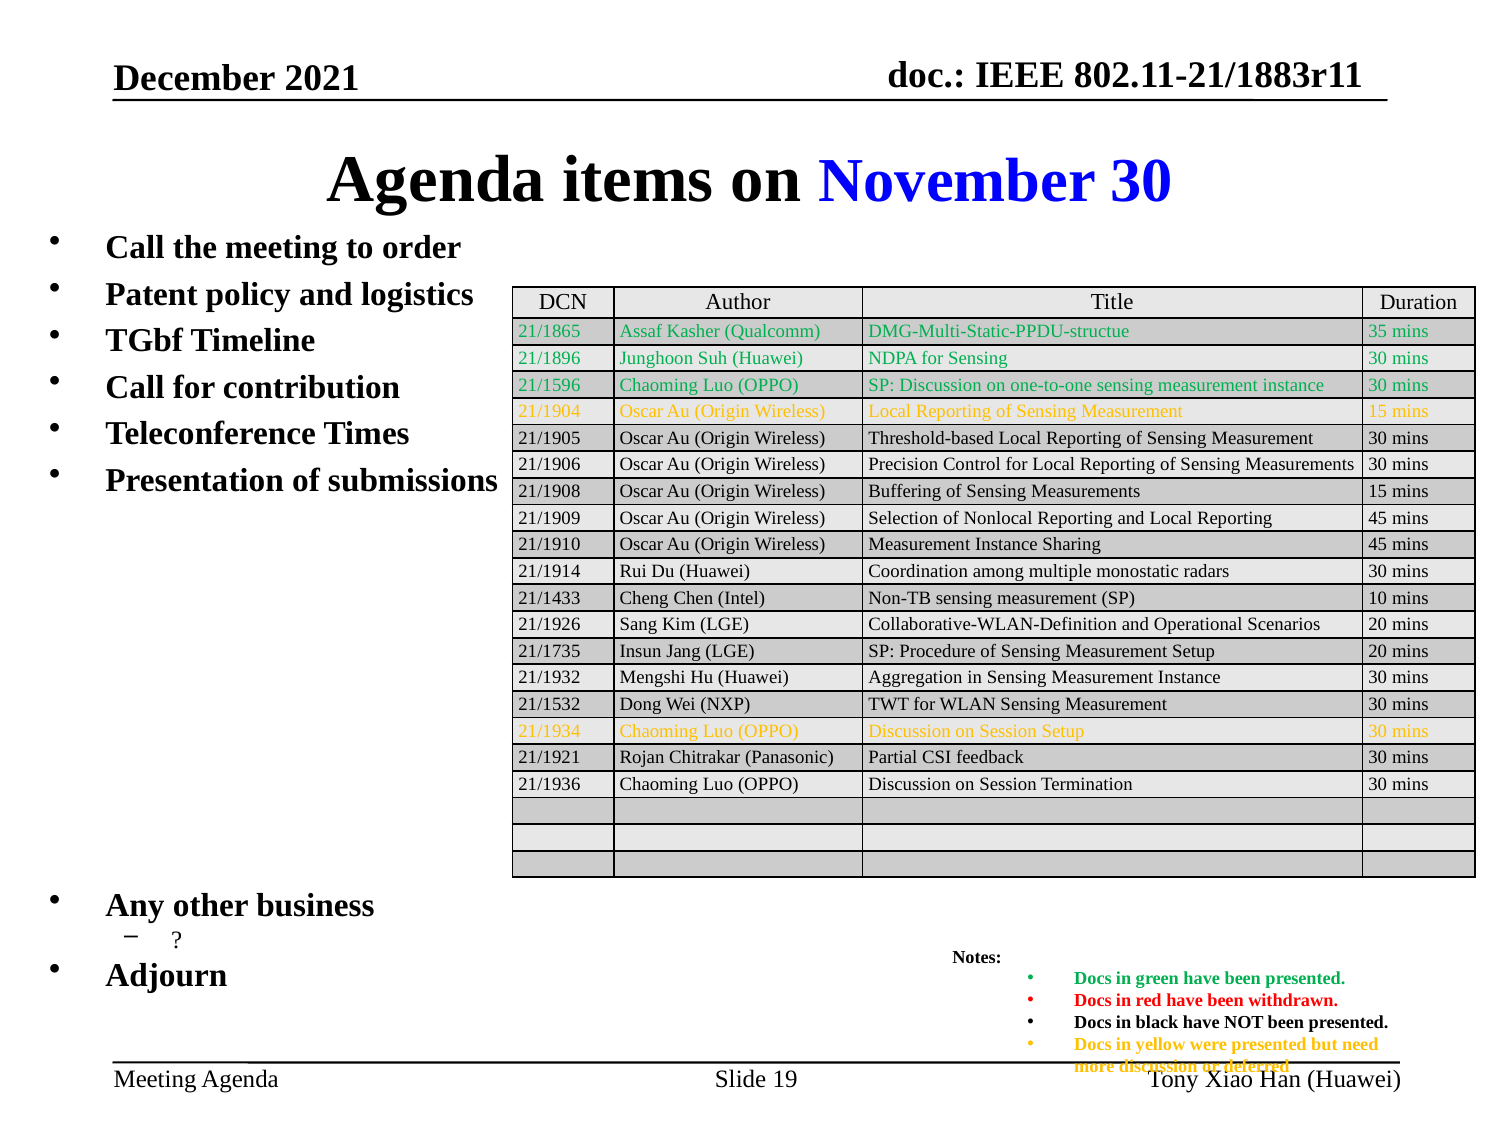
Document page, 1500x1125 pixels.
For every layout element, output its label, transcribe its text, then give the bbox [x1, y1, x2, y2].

table_header DCN [513, 288, 613, 317]
table_cell 21/1596 [513, 372, 613, 397]
table_cell Oscar Au (Origin Wireless) [615, 452, 862, 477]
table_cell 21/1932 [513, 665, 613, 690]
table_cell 10 mins [1363, 585, 1474, 610]
table_cell TWT for WLAN Sensing Measurement [863, 692, 1362, 717]
table_cell [513, 852, 613, 876]
table_cell 30 mins [1363, 718, 1474, 743]
table_cell 21/1934 [513, 718, 613, 743]
table_cell Cheng Chen (Intel) [615, 585, 862, 610]
table_header Title [863, 288, 1362, 317]
table_cell Oscar Au (Origin Wireless) [615, 425, 862, 450]
table_cell 30 mins [1363, 372, 1474, 397]
table_cell Buffering of Sensing Measurements [863, 479, 1362, 504]
table_cell 30 mins [1363, 559, 1474, 583]
table_cell 20 mins [1363, 639, 1474, 663]
table_cell Sang Kim (LGE) [615, 612, 862, 637]
table_cell [615, 825, 862, 850]
table_cell DMG-Multi-Static-PPDU-structue [863, 319, 1362, 344]
table_cell 21/1906 [513, 452, 613, 477]
table_cell 15 mins [1363, 479, 1474, 504]
table_cell 21/1910 [513, 532, 613, 557]
table_cell Insun Jang (LGE) [615, 639, 862, 663]
table_cell 30 mins [1363, 745, 1474, 770]
table_cell NDPA for Sensing [863, 346, 1362, 370]
table_cell 20 mins [1363, 612, 1474, 637]
table_cell Coordination among multiple monostatic radars [863, 559, 1362, 583]
table_cell 21/1735 [513, 639, 613, 663]
table_cell Oscar Au (Origin Wireless) [615, 505, 862, 530]
table_cell Threshold-based Local Reporting of Sensing Measurement [863, 425, 1362, 450]
table_cell Rui Du (Huawei) [615, 559, 862, 583]
table_cell [513, 825, 613, 850]
table_cell [1363, 798, 1474, 823]
table_cell [1363, 852, 1474, 876]
table_cell [615, 852, 862, 876]
text_box Agenda items on November 30 [112, 87, 1388, 263]
table_cell 21/1909 [513, 505, 613, 530]
table_cell 21/1914 [513, 559, 613, 583]
table_cell 21/1904 [513, 399, 613, 424]
table_header Duration [1363, 288, 1474, 317]
table_cell Oscar Au (Origin Wireless) [615, 399, 862, 424]
table_cell Mengshi Hu (Huawei) [615, 665, 862, 690]
table_cell Oscar Au (Origin Wireless) [615, 479, 862, 504]
table_cell 30 mins [1363, 772, 1474, 797]
table_cell SP: Discussion on one-to-one sensing measurement instance [863, 372, 1362, 397]
table_cell [863, 798, 1362, 823]
table_cell 45 mins [1363, 505, 1474, 530]
table_cell [863, 852, 1362, 876]
table_cell 21/1936 [513, 772, 613, 797]
text_box Call the meeting to order Patent policy and logistics TGbf Timeline Call for contribution Teleconference Times Presentation of submissions Any other business ? Adjourn [33, 217, 1374, 1063]
table_cell [615, 798, 862, 823]
table_cell Discussion on Session Setup [863, 718, 1362, 743]
table_cell 21/1433 [513, 585, 613, 610]
table_cell Oscar Au (Origin Wireless) [615, 532, 862, 557]
table_cell 45 mins [1363, 532, 1474, 557]
table_cell Assaf Kasher (Qualcomm) [615, 319, 862, 344]
table_cell Aggregation in Sensing Measurement Instance [863, 665, 1362, 690]
table_cell Local Reporting of Sensing Measurement [863, 399, 1362, 424]
table_cell Dong Wei (NXP) [615, 692, 862, 717]
table_cell SP: Procedure of Sensing Measurement Setup [863, 639, 1362, 663]
table_cell Chaoming Luo (OPPO) [615, 372, 862, 397]
table_cell [863, 825, 1362, 850]
table_cell 21/1896 [513, 346, 613, 370]
table_header Author [615, 288, 862, 317]
table_cell 21/1921 [513, 745, 613, 770]
table_cell Selection of Nonlocal Reporting and Local Reporting [863, 505, 1362, 530]
table_cell Measurement Instance Sharing [863, 532, 1362, 557]
table_cell Partial CSI feedback [863, 745, 1362, 770]
table_cell 21/1532 [513, 692, 613, 717]
table_cell Junghoon Suh (Huawei) [615, 346, 862, 370]
table_cell 30 mins [1363, 665, 1474, 690]
text_box Notes: Docs in green have been presented. Docs in red have been withdrawn. Docs in black have NOT been presented. Docs in yellow were presented but need more discussion or deferred [937, 937, 1425, 1088]
slide_number Slide 19 [712, 1063, 800, 1093]
table_cell 35 mins [1363, 319, 1474, 344]
table_cell Discussion on Session Termination [863, 772, 1362, 797]
table_cell Chaoming Luo (OPPO) [615, 772, 862, 797]
table_cell 30 mins [1363, 425, 1474, 450]
table_cell 30 mins [1363, 346, 1474, 370]
table_cell 30 mins [1363, 452, 1474, 477]
table_cell Collaborative-WLAN-Definition and Operational Scenarios [863, 612, 1362, 637]
table_cell 21/1908 [513, 479, 613, 504]
footer Tony Xiao Han (Huawei) [999, 1088, 1402, 1093]
table_cell Rojan Chitrakar (Panasonic) [615, 745, 862, 770]
table_cell 21/1905 [513, 425, 613, 450]
table_cell [513, 798, 613, 823]
table_cell 21/1926 [513, 612, 613, 637]
table_cell Precision Control for Local Reporting of Sensing Measurements [863, 452, 1362, 477]
table_cell [1363, 825, 1474, 850]
table_cell Chaoming Luo (OPPO) [615, 718, 862, 743]
table_cell 21/1865 [513, 319, 613, 344]
table_cell Non-TB sensing measurement (SP) [863, 585, 1362, 610]
table_cell 15 mins [1363, 399, 1474, 424]
table_cell 30 mins [1363, 692, 1474, 717]
